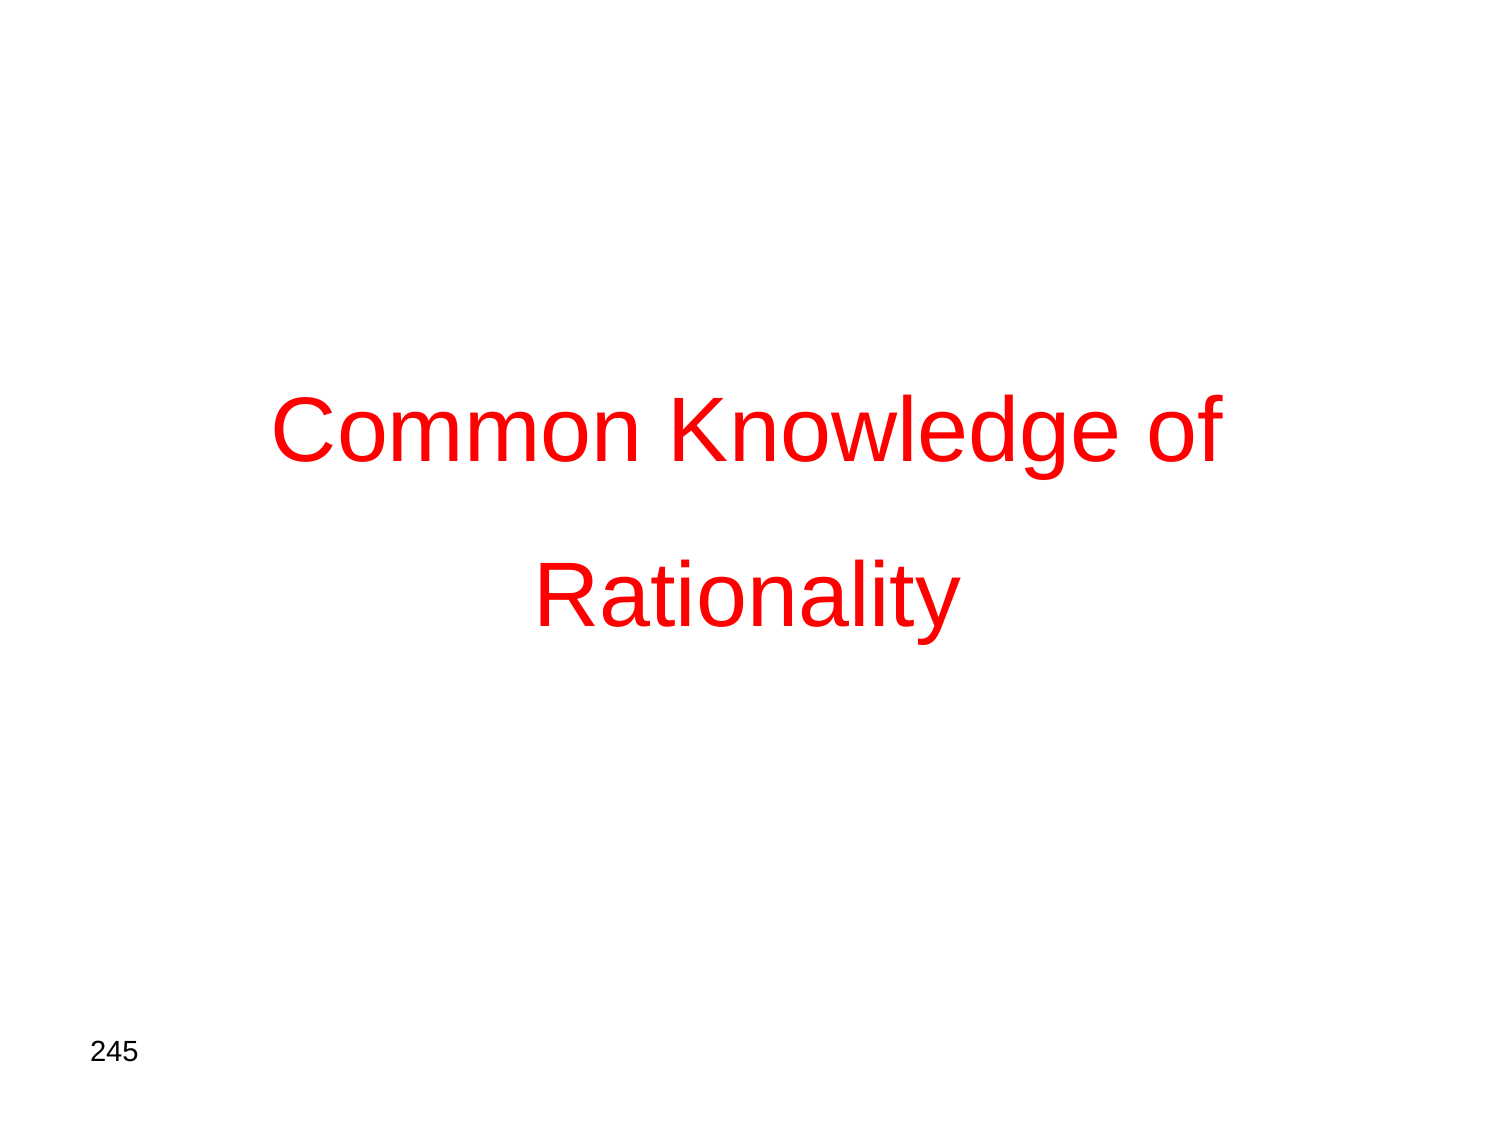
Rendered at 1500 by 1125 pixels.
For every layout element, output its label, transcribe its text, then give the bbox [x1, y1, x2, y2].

slide_number 245 [74, 1024, 426, 1103]
title Common Knowledge of Rationality [72, 208, 1423, 752]
